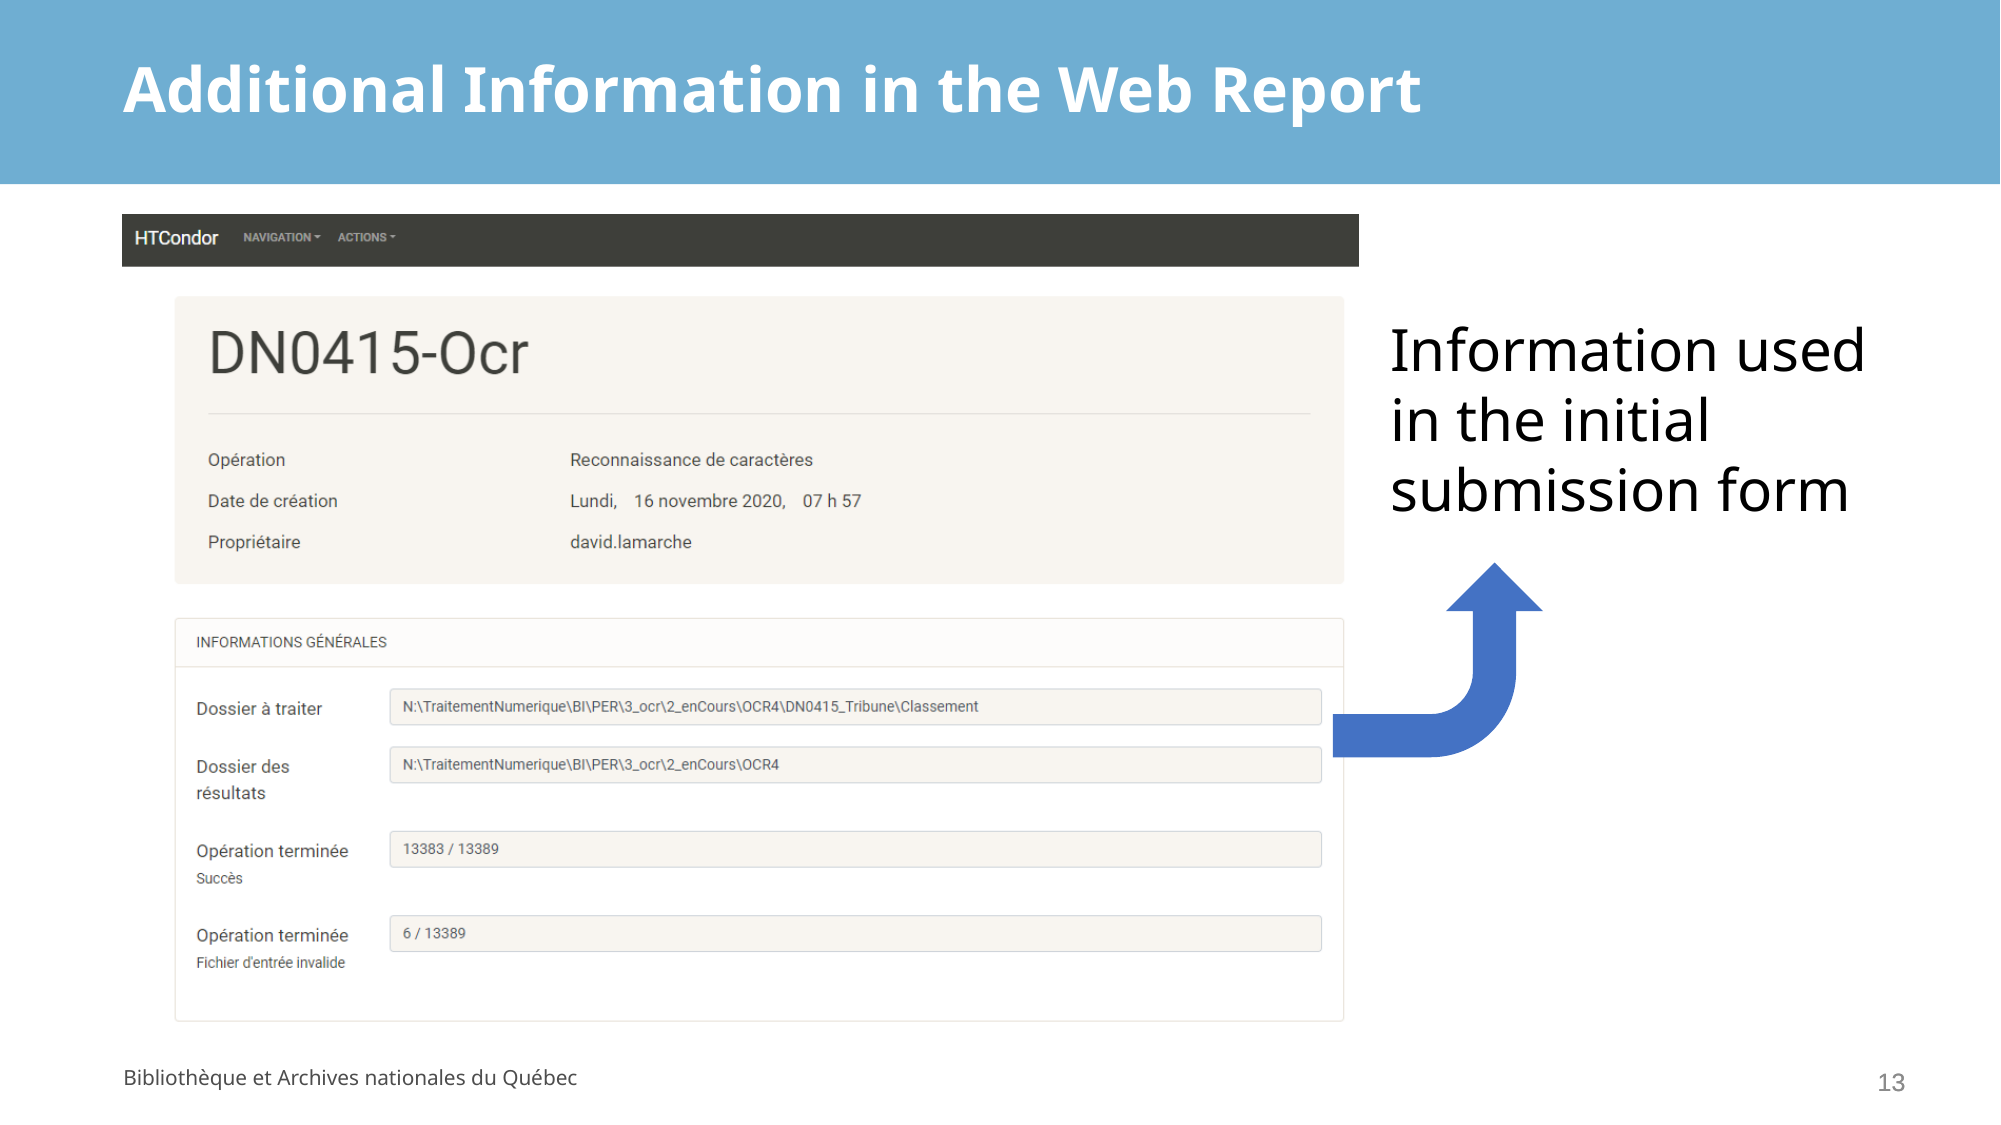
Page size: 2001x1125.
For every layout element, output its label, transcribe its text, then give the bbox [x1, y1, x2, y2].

title Additional Information in the Web Report [108, 0, 1912, 185]
text_box Information used in the initial submission form [1382, 304, 1912, 532]
picture [122, 214, 1360, 1028]
text_box Bibliothèque et Archives nationales du Québec [108, 1057, 641, 1096]
text_box [1360, 562, 1544, 758]
text_box 13 [1843, 1058, 1940, 1111]
